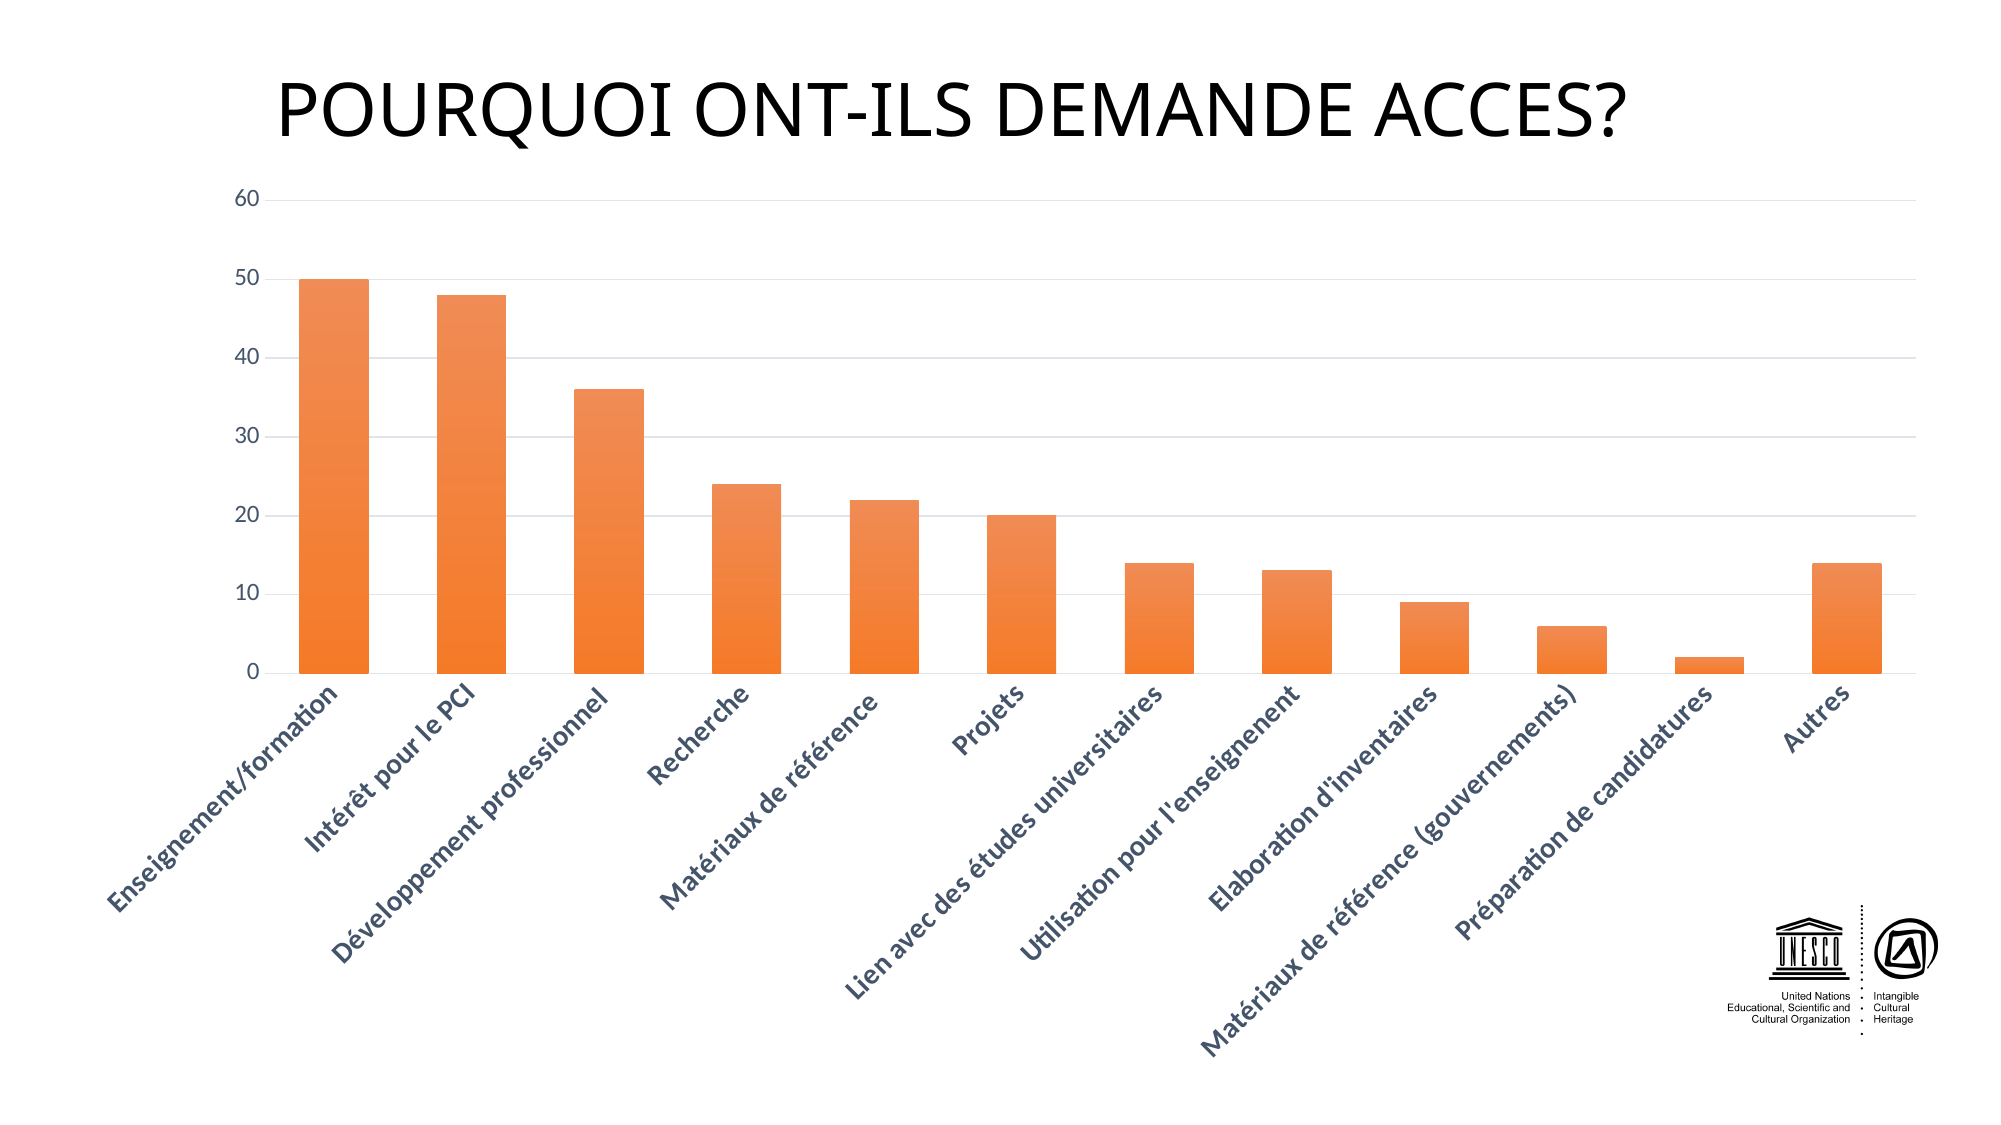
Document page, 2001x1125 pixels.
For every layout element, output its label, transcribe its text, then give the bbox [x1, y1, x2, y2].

title Pourquoi ont-ils demande acces? [260, 38, 1828, 169]
chart [67, 169, 1956, 1084]
